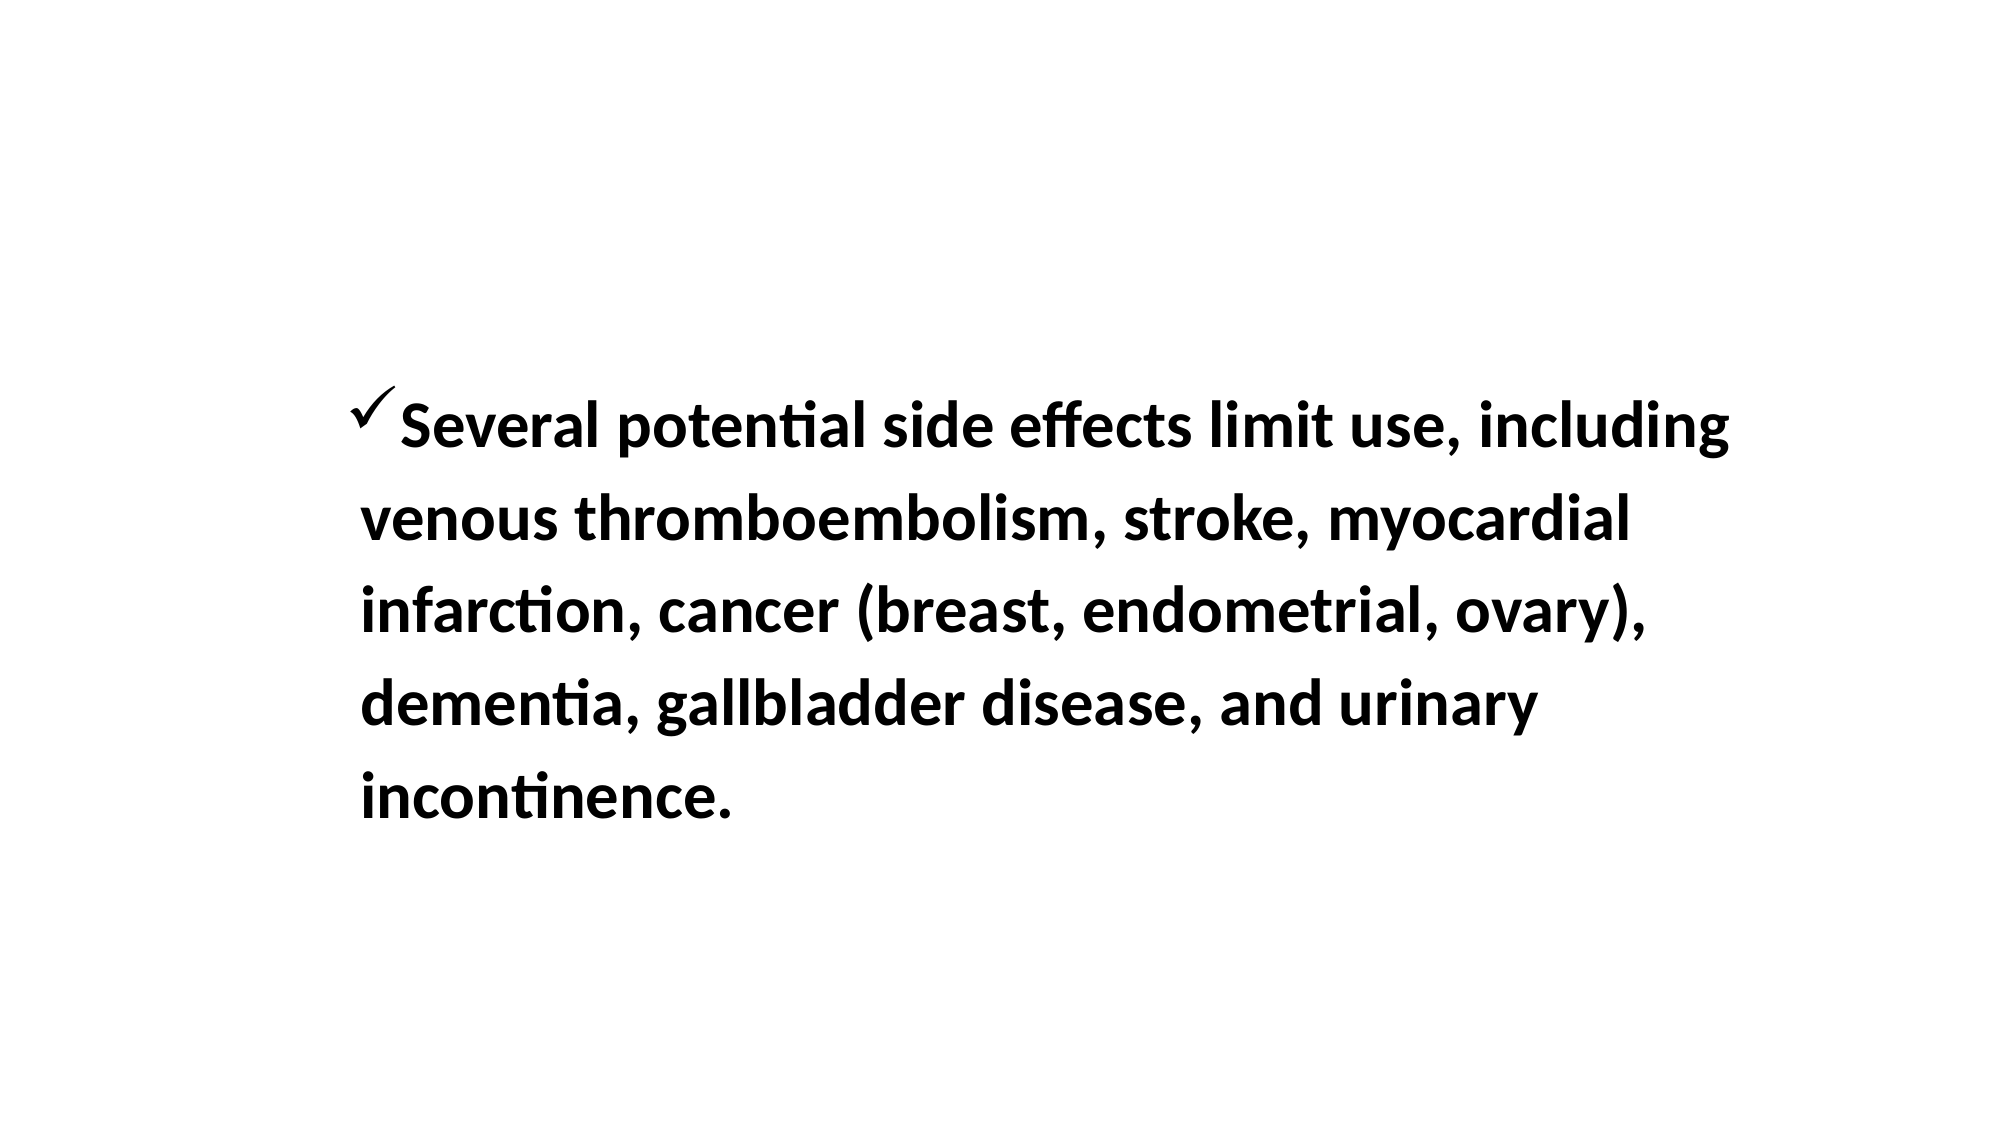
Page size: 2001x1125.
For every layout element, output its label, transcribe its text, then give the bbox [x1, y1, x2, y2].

list Several potential side effects limit use, including venous thromboembolism, stroke, myocardial infarction, cancer (breast, endometrial, ovary), dementia, gallbladder disease, and urinary incontinence. [330, 382, 1770, 1014]
